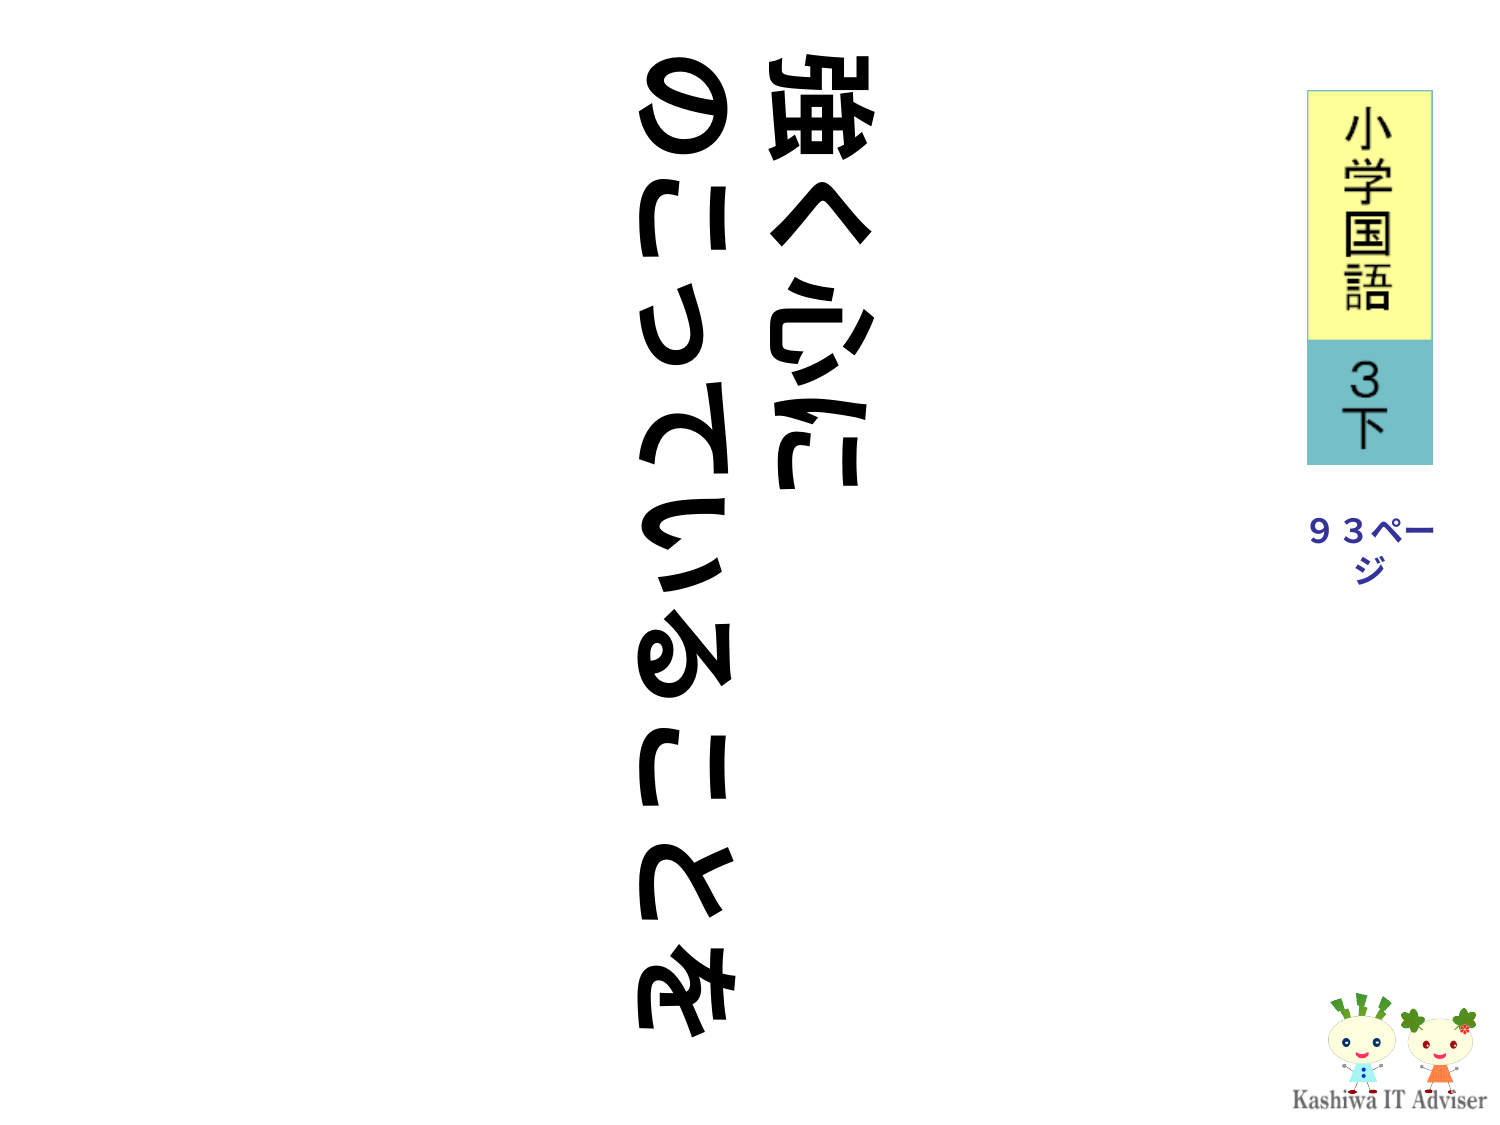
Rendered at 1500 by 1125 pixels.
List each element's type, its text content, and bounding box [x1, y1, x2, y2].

picture [1307, 89, 1433, 466]
text_box ９３ページ [1281, 503, 1459, 598]
text_box 強く心に のこっていることを [596, 35, 900, 1106]
picture [1292, 992, 1488, 1110]
